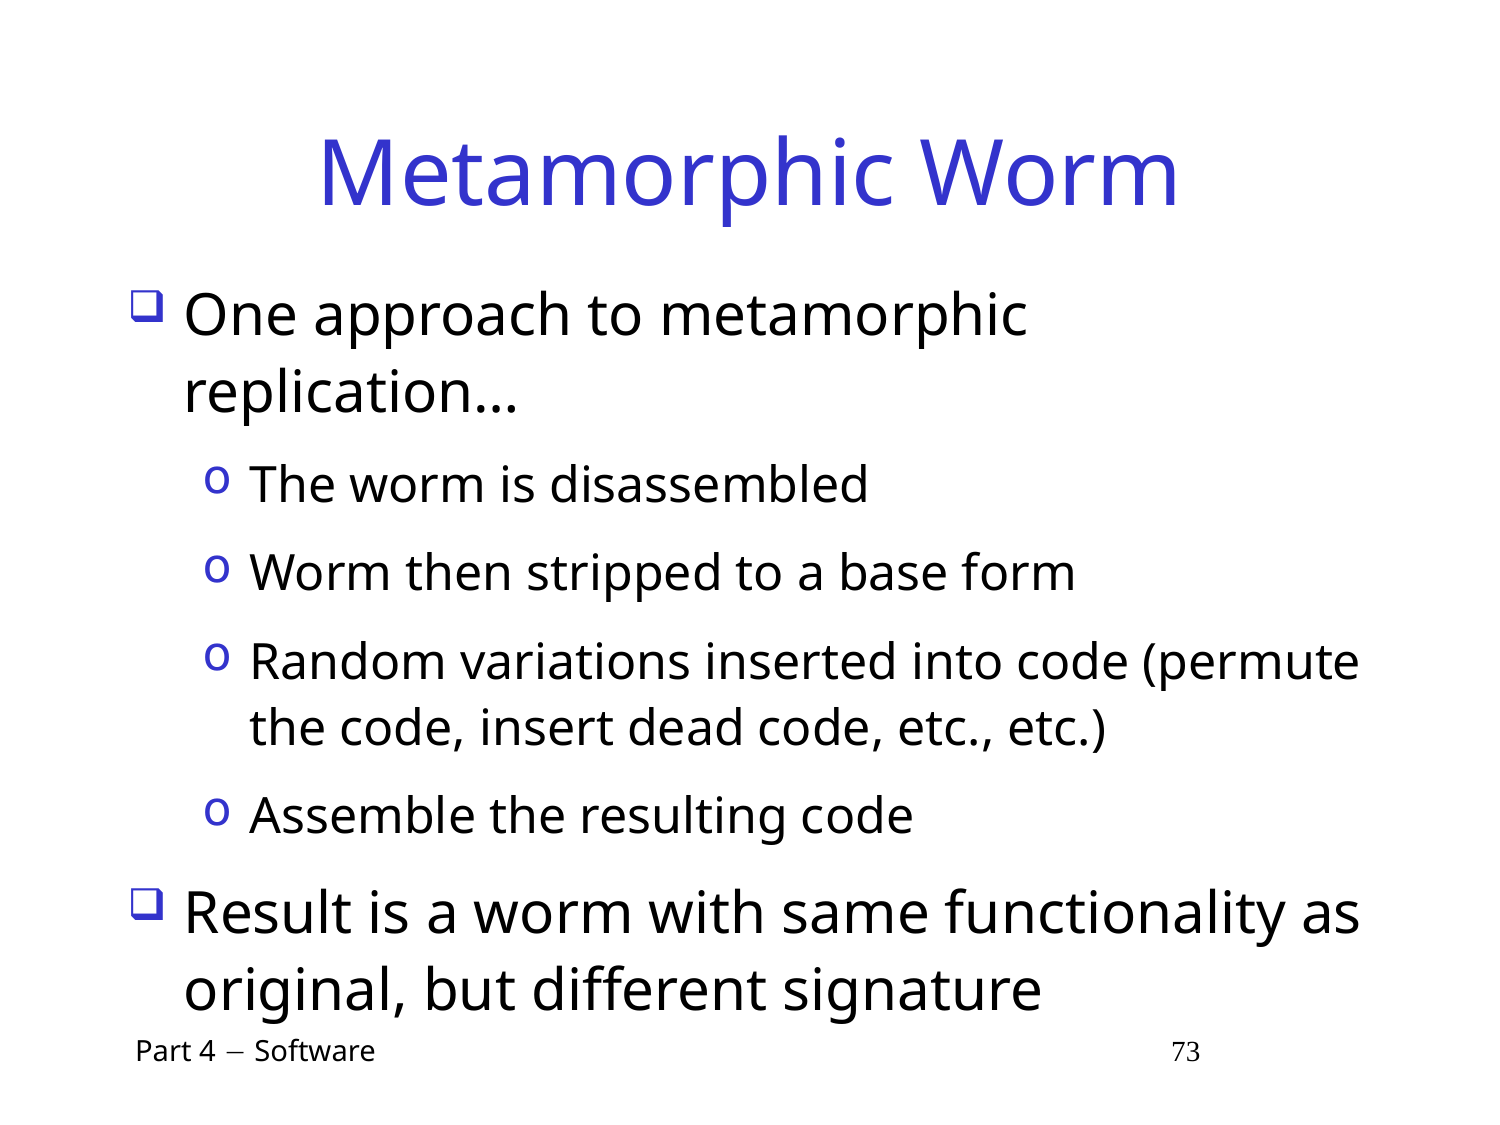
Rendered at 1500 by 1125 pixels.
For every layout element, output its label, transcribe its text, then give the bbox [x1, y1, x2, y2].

title Metamorphic Worm [112, 74, 1388, 262]
list One approach to metamorphic replication… The worm is disassembled Worm then stripped to a base form Random variations inserted into code (permute the code, insert dead code, etc., etc.) Assemble the resulting code Result is a worm with same functionality as original, but different signature [112, 262, 1388, 988]
footer Part 4  Software 73 [112, 1024, 1401, 1101]
